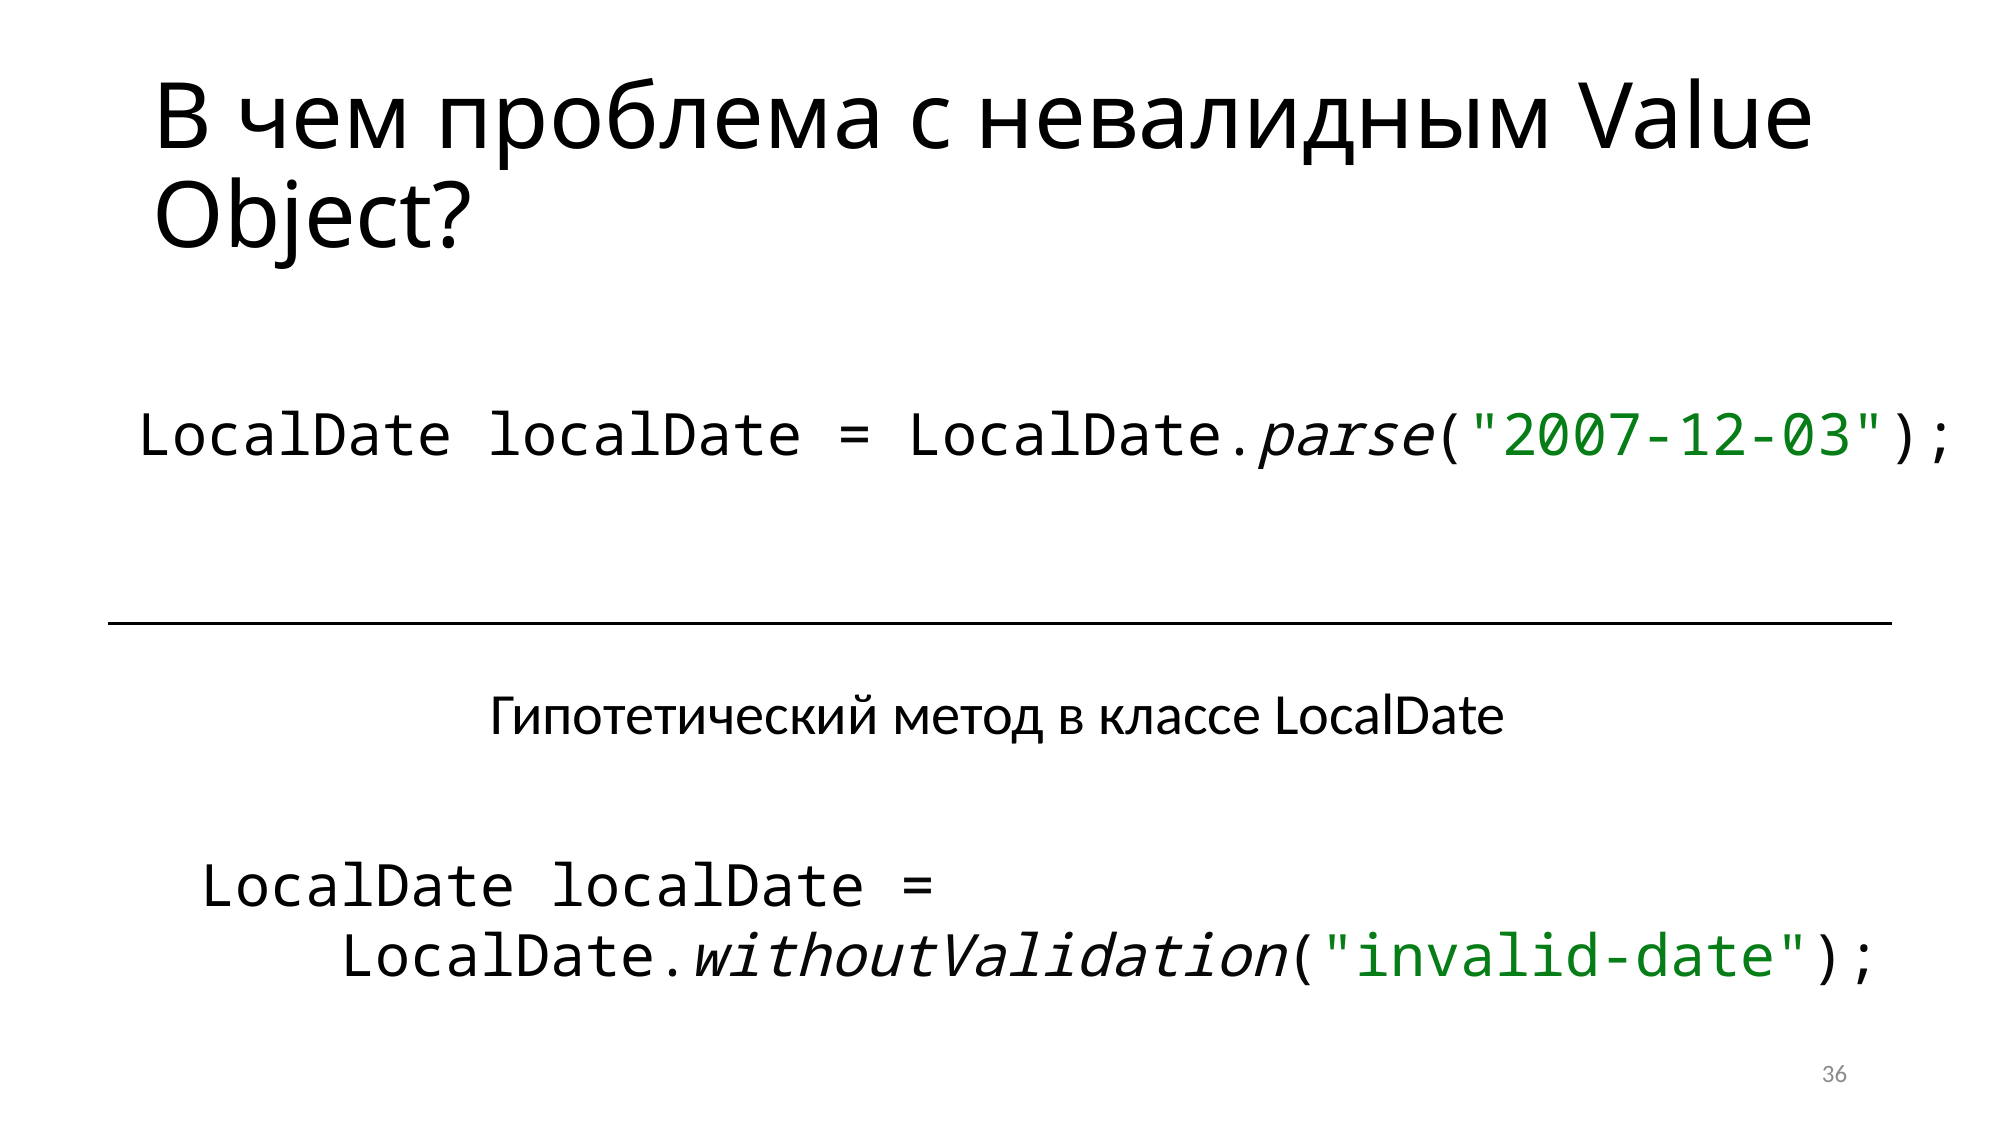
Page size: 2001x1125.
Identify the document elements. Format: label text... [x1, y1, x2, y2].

text_box Гипотетический метод в классе LocalDate [475, 669, 1542, 754]
text_box LocalDate localDate = LocalDate.parse("2007-12-03"); [122, 389, 1972, 475]
title В чем проблема с невалидным Value Object? [137, 59, 1863, 278]
text_box LocalDate localDate = LocalDate.withoutValidation("invalid-date"); [185, 840, 1896, 995]
slide_number 36 [1412, 1042, 1863, 1103]
